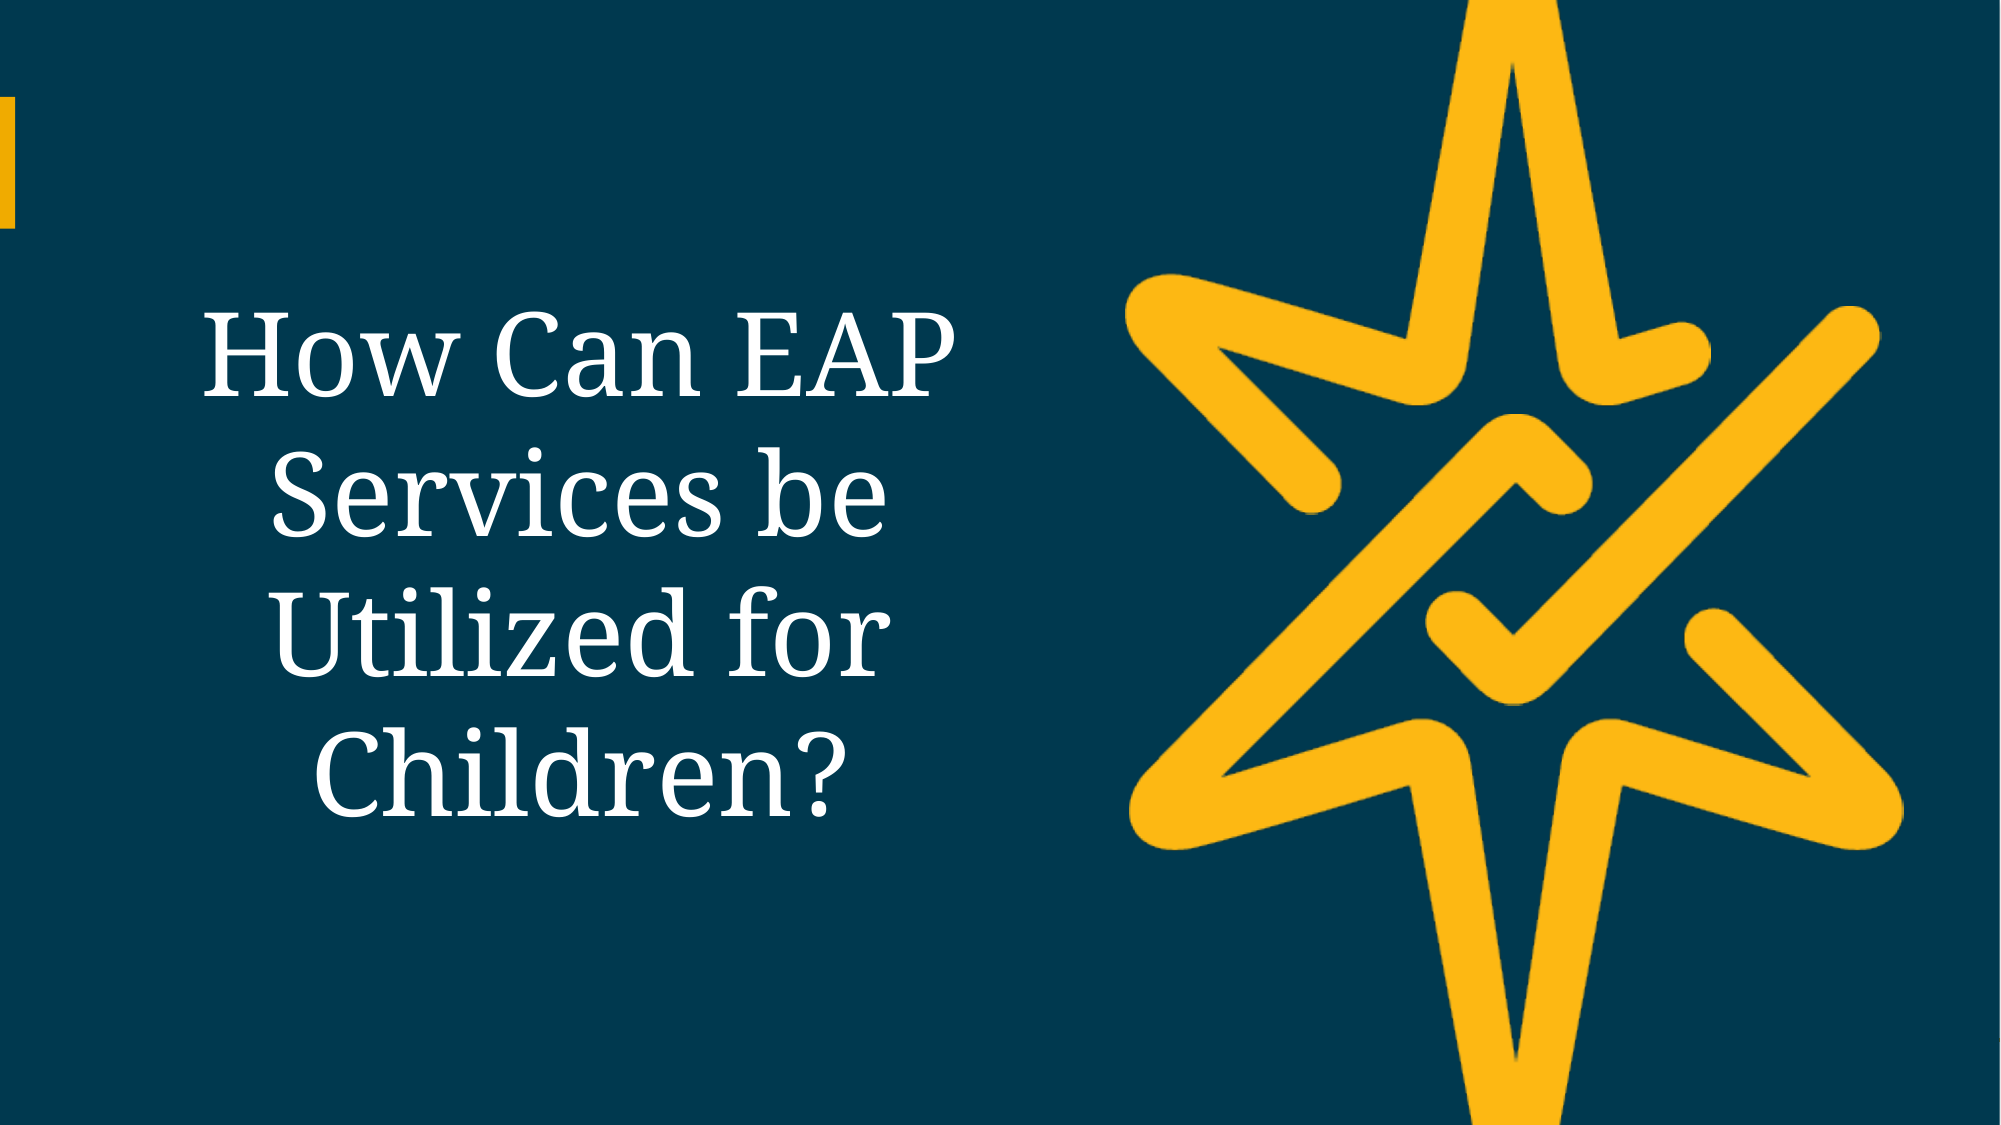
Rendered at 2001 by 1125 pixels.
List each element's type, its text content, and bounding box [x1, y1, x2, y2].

picture [1126, 0, 1710, 514]
text_box How Can EAP Services be Utilized for Children? [79, 272, 1081, 847]
picture [1426, 307, 1881, 705]
picture [1130, 415, 1903, 1125]
